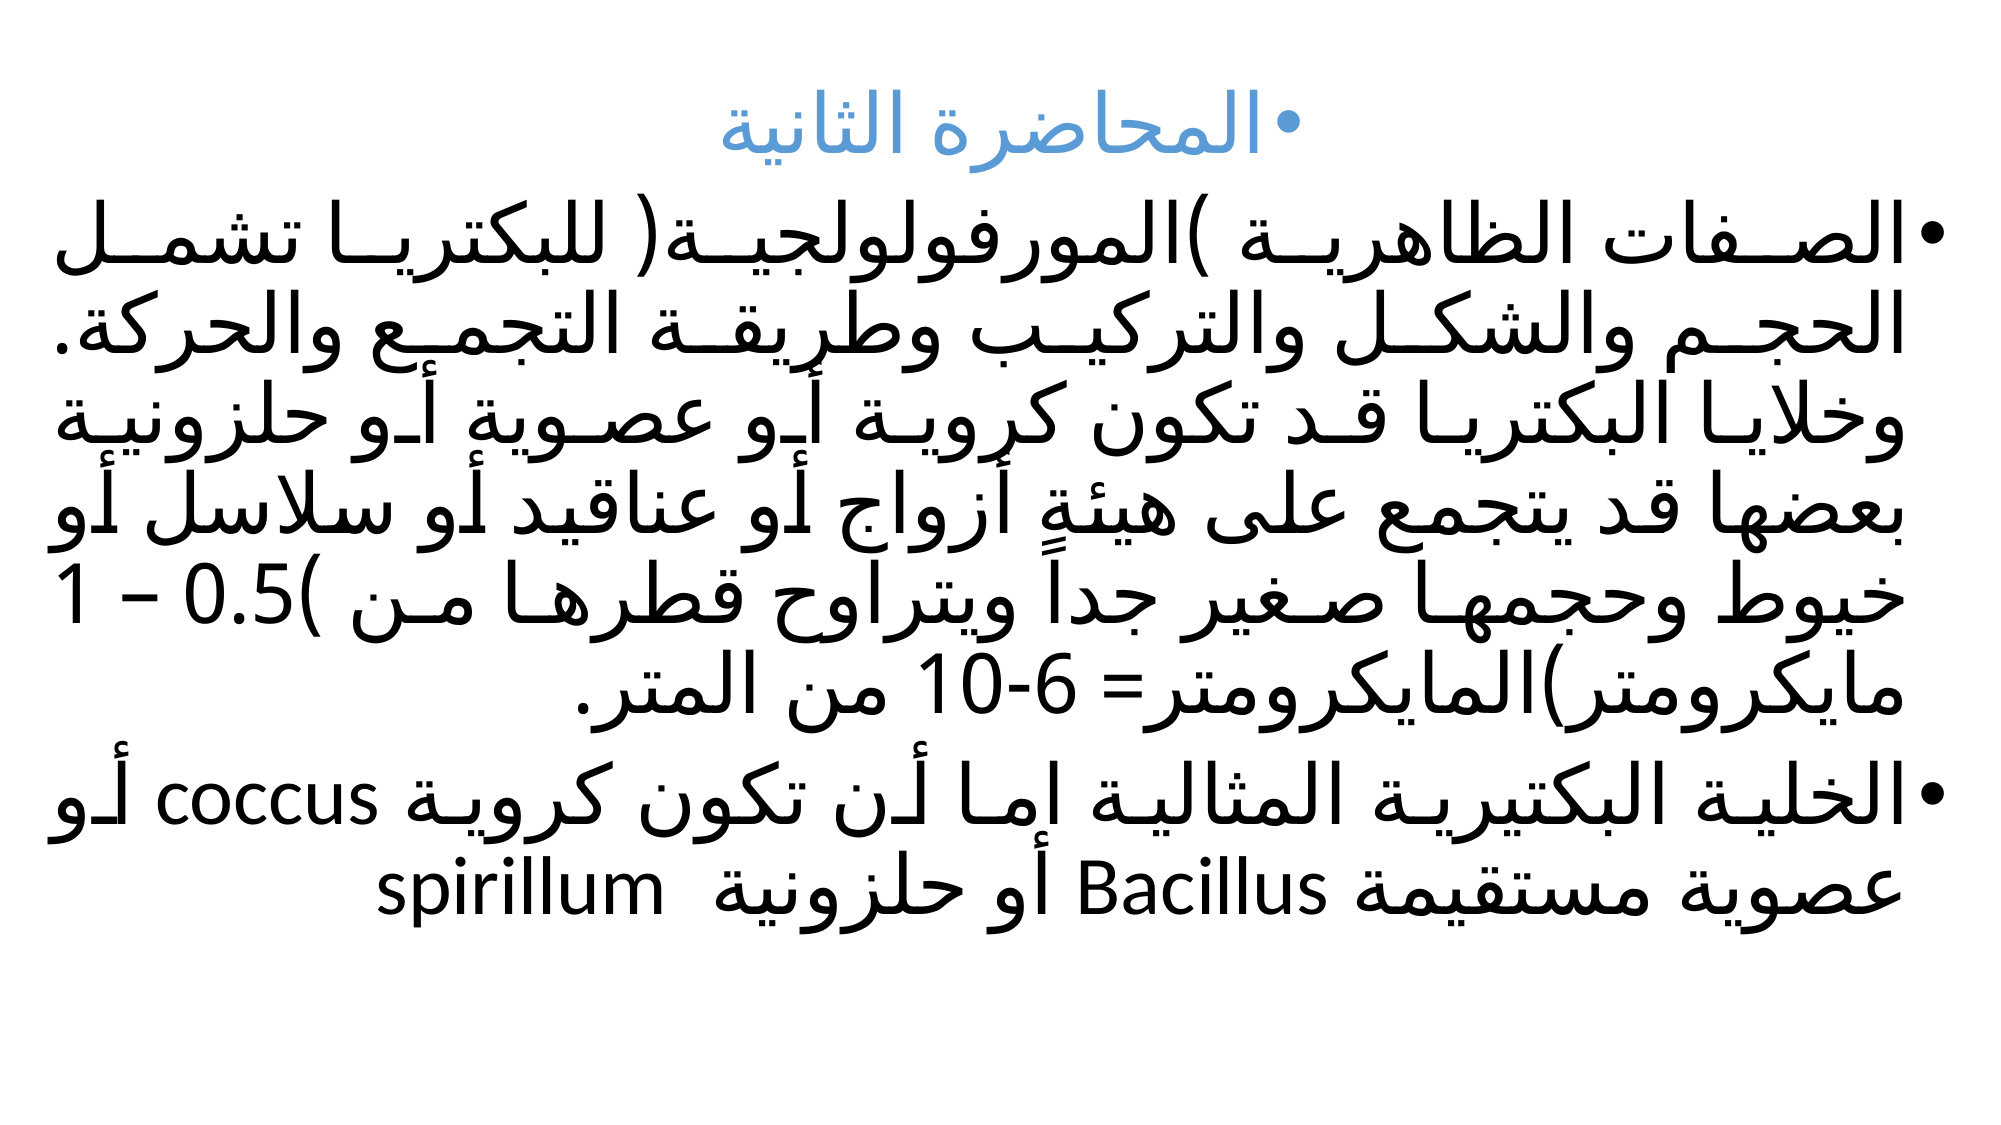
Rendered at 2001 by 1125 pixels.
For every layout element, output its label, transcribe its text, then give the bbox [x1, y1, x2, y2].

list المحاضرة الثانية الصفات الظاهرية )المورفولولجية( للبكتريا تشمل الحجم والشكل والتركيب وطريقة التجمع والحركة. وخلايا البكتريا قد تكون كروية أو عصوية أو حلزونية بعضها قد يتجمع على هيئة أزواج أو عناقيد أو سلاسل أو خيوط وحجمها صغير جداً ويتراوح قطرها من )0.5 – 1 مايكرومتر)المايكرومتر= 6-10 من المتر. الخلية البكتيرية المثالية اما أن تكون كروية coccus أو عصوية مستقيمة Bacillus أو حلزونية spirillum [36, 73, 1963, 1014]
